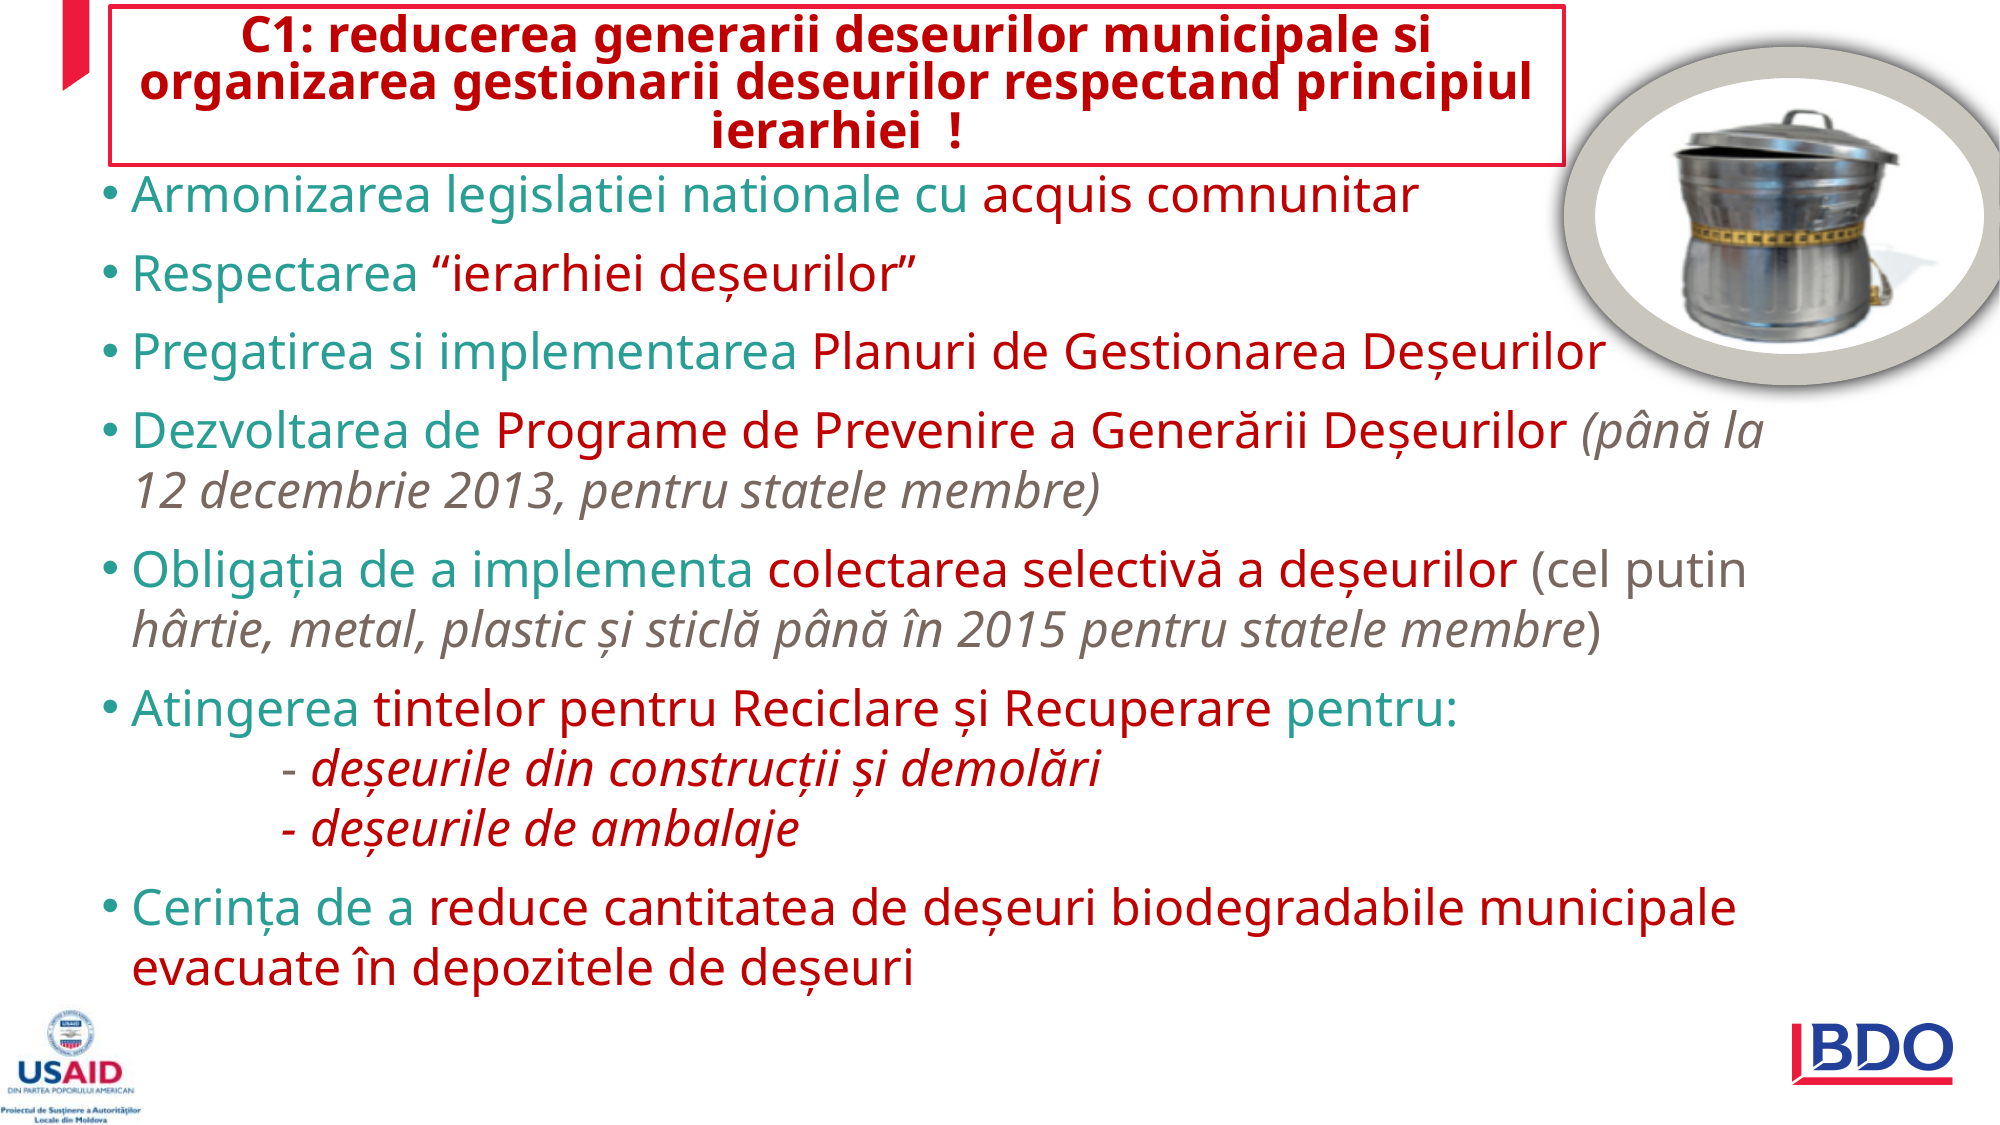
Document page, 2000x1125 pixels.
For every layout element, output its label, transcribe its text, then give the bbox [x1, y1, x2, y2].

picture [0, 1004, 143, 1125]
text_box Armonizarea legislatiei nationale cu acquis comnunitar Respectarea “ierarhiei deșeurilor” Pregatirea si implementarea Planuri de Gestionarea Deșeurilor Dezvoltarea de Programe de Prevenire a Generării Deșeurilor (până la 12 decembrie 2013, pentru statele membre) Obligația de a implementa colectarea selectivă a deșeurilor (cel putin hârtie, metal, plastic și sticlă până în 2015 pentru statele membre) Atingerea tintelor pentru Reciclare și Recuperare pentru: - deșeurile din construcții și demolări - deșeurile de ambalaje Cerința de a reduce cantitatea de deșeuri biodegradabile municipale evacuate în depozitele de deșeuri [86, 155, 1790, 1003]
picture [1579, 62, 2000, 370]
text_box C1: reducerea generarii deseurilor municipale si organizarea gestionarii deseurilor respectand principiul ierarhiei ! [108, 4, 1566, 155]
picture [1792, 1023, 1953, 1085]
